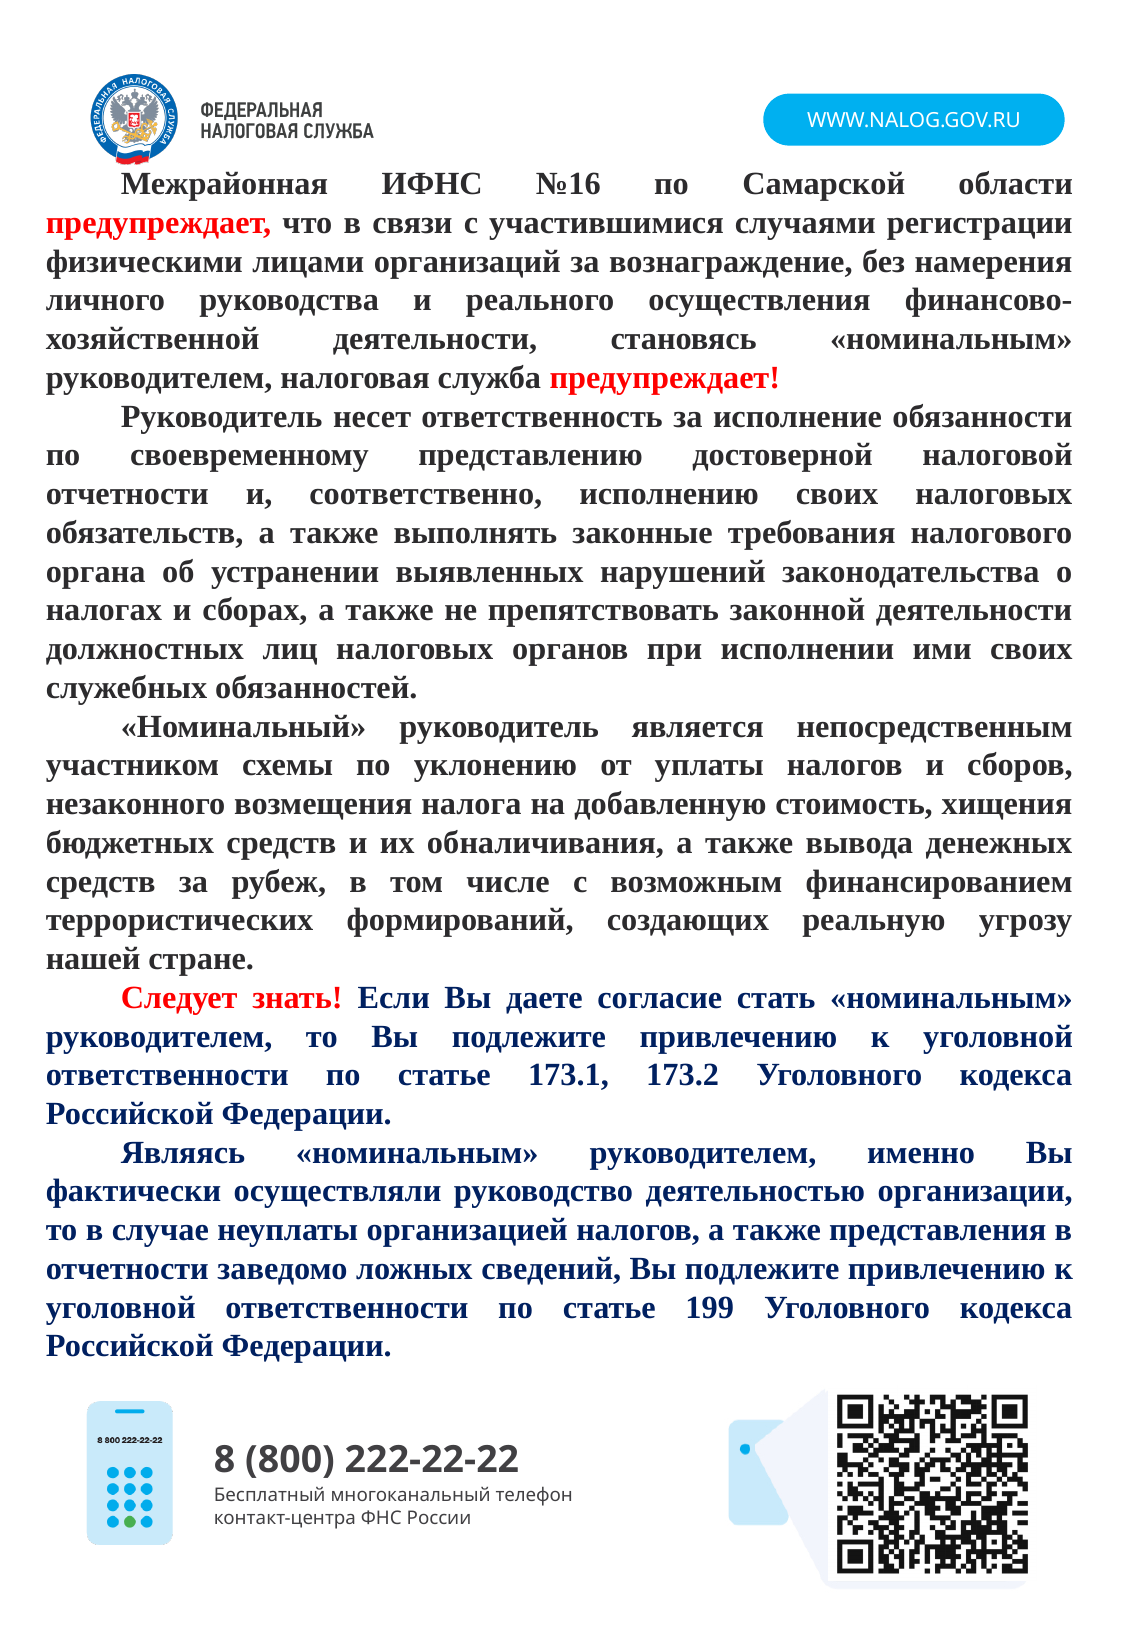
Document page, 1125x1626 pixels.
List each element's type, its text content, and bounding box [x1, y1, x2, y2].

picture [86, 1401, 173, 1546]
picture [717, 1364, 1037, 1596]
picture [89, 73, 374, 165]
text_box Бесплатный многоканальный телефон контакт-центра ФНС России [213, 1483, 695, 1529]
text_box 8 (800) 222-22-22 [214, 1434, 695, 1480]
text_box WWW.NALOG.GOV.RU [763, 93, 1065, 146]
text_box Межрайонная ИФНС №16 по Самарской области предупреждает, что в связи с участившимися случаями регистрации физическими лицами организаций за вознаграждение, без намерения личного руководства и реального осуществления финансово-хозяйственной деятельности, становясь «номинальным» руководителем, налоговая служба предупреждает! Руководитель несет ответственность за исполнение обязанности по своевременному представлению достоверной налоговой отчетности и, соответственно, исполнению своих налоговых обязательств, а также выполнять законные требования налогового органа об устранении выявленных нарушений законодательства о налогах и сборах, а также не препятствовать законной деятельности должностных лиц налоговых органов при исполнении ими своих служебных обязанностей. «Номинальный» руководитель является непосредственным участником схемы по уклонению от уплаты налогов и сборов, незаконного возмещения налога на добавленную стоимость, хищения бюджетных средств и их обналичивания, а также вывода денежных средств за рубеж, в том числе с возможным финансированием террористических формирований, создающих реальную угрозу нашей стране. Следует знать! Если Вы даете согласие стать «номинальным» руководителем, то Вы подлежите привлечению к уголовной ответственности по статье 173.1, 173.2 Уголовного кодекса Российской Федерации. Являясь «номинальным» руководителем, именно Вы фактически осуществляли руководство деятельностью организации, то в случае неуплаты организацией налогов, а также представления в отчетности заведомо ложных сведений, Вы подлежите привлечению к уголовной ответственности по статье 199 Уголовного кодекса Российской Федерации. [30, 154, 1089, 1371]
